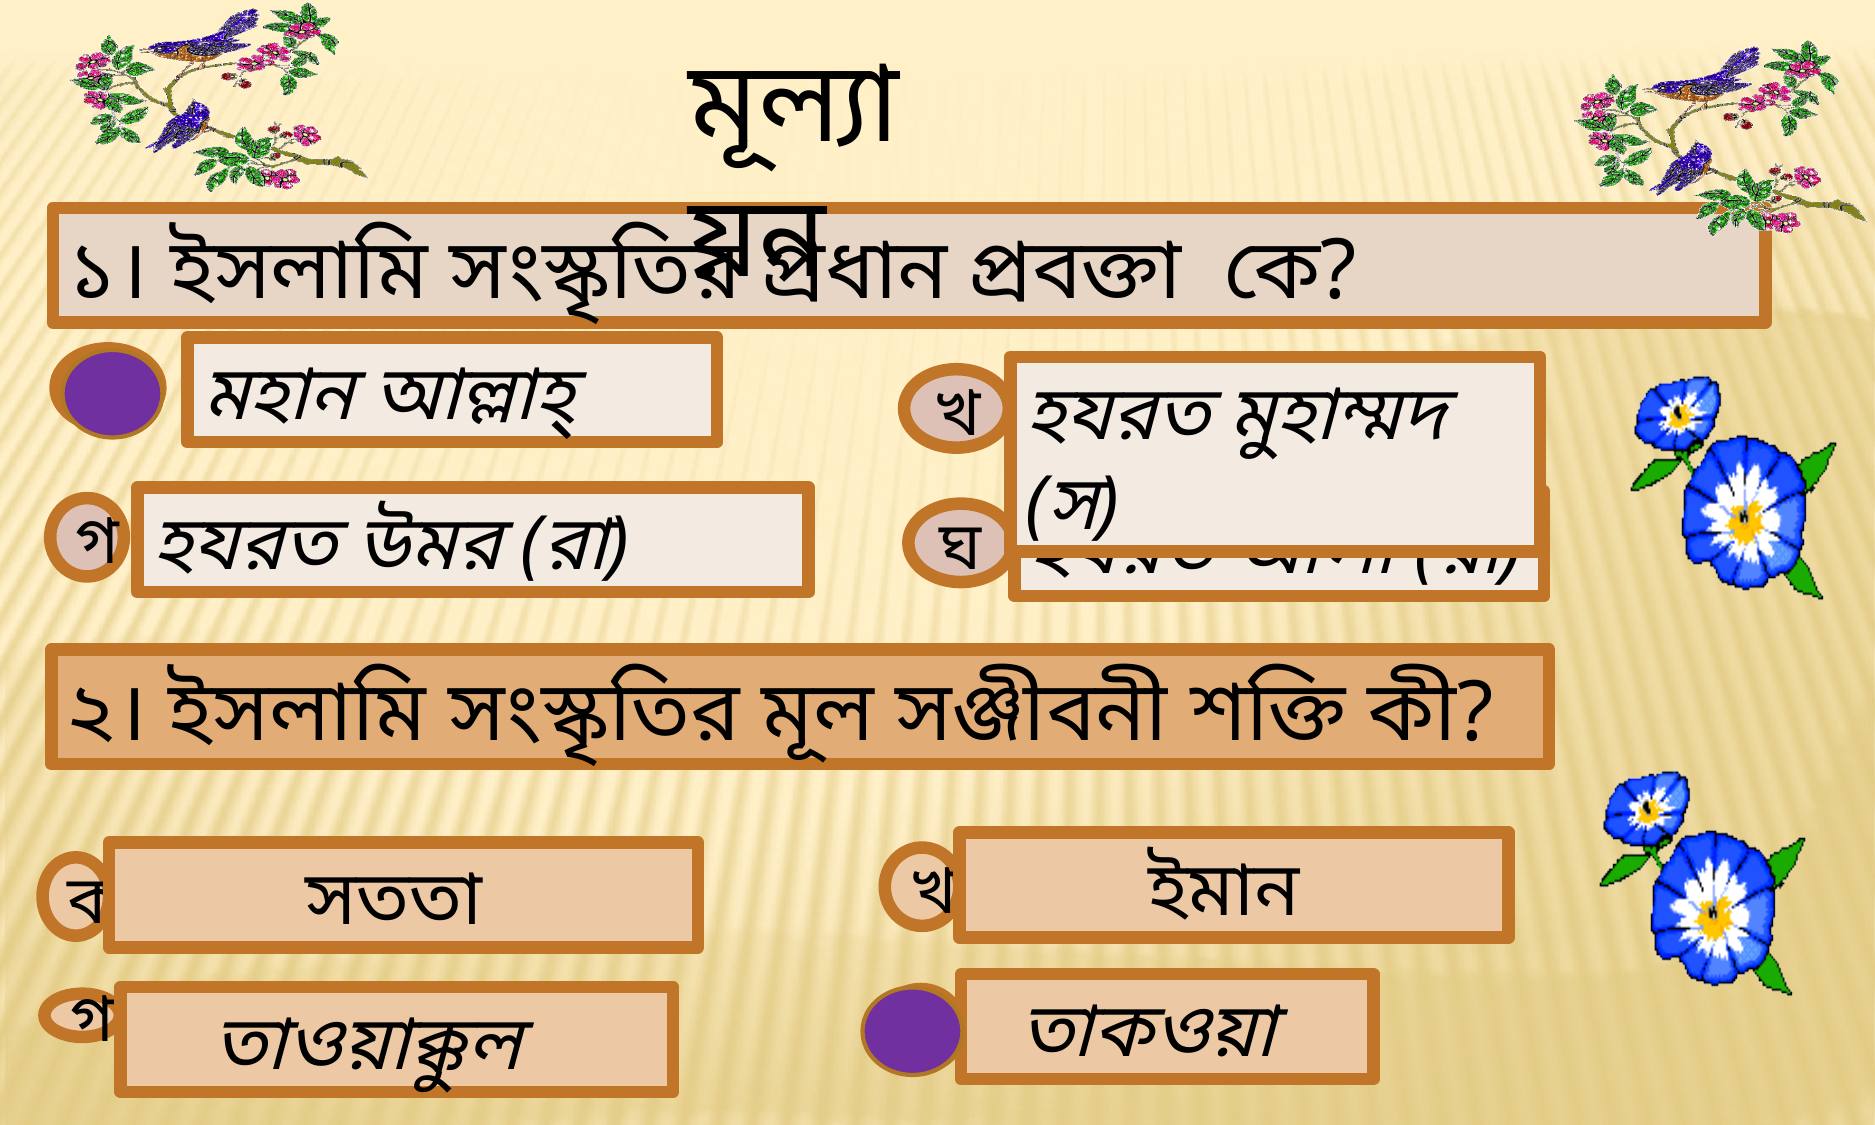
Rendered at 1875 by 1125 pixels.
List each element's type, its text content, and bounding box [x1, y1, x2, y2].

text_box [55, 337, 718, 444]
text_box মূল্যায়ন [673, 22, 978, 307]
text_box ১। ইসলামি সংস্কৃতির প্রধান প্রবক্তা কে? [52, 207, 1766, 323]
picture [1565, 37, 1875, 240]
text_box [44, 986, 674, 1094]
picture [1596, 767, 1808, 999]
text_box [42, 842, 699, 949]
picture [60, 0, 378, 195]
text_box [879, 973, 1374, 1081]
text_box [903, 356, 1541, 464]
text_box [908, 491, 1545, 598]
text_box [49, 487, 810, 594]
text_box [884, 832, 1510, 940]
text_box ২। ইসলামি সংস্কৃতির মূল সঞ্জীবনী শক্তি কী? [51, 649, 1549, 765]
picture [1627, 371, 1839, 604]
text_box [860, 1006, 869, 1057]
